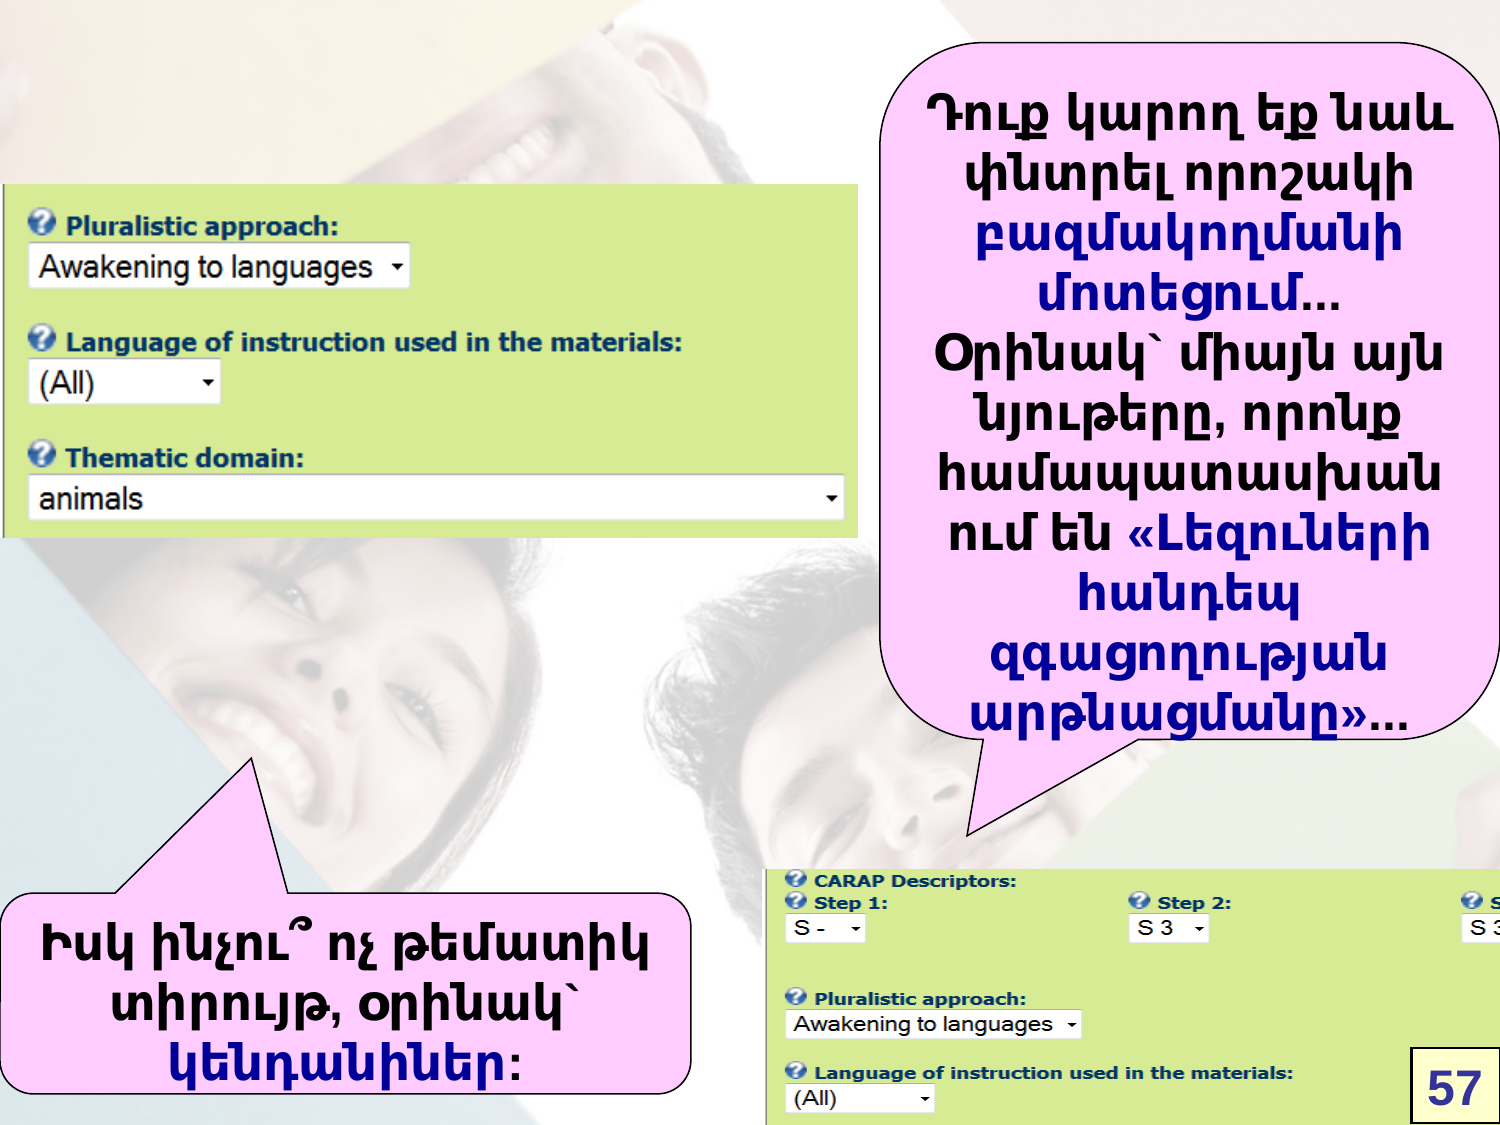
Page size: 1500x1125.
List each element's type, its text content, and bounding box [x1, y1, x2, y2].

text_box Դուք կարող եք նաև փնտրել որոշակի բազմակողմանի մոտեցում... Օրինակ` միայն այն նյութերը, որոնք համապատասխանում են «Լեզուների հանդեպ զգացողության արթնացմանը»... [879, 42, 1500, 836]
picture [0, 0, 1500, 1125]
text_box Իսկ ինչու՞ ոչ թեմատիկ տիրույթ, օրինակ` կենդանիներ: [0, 758, 691, 1094]
